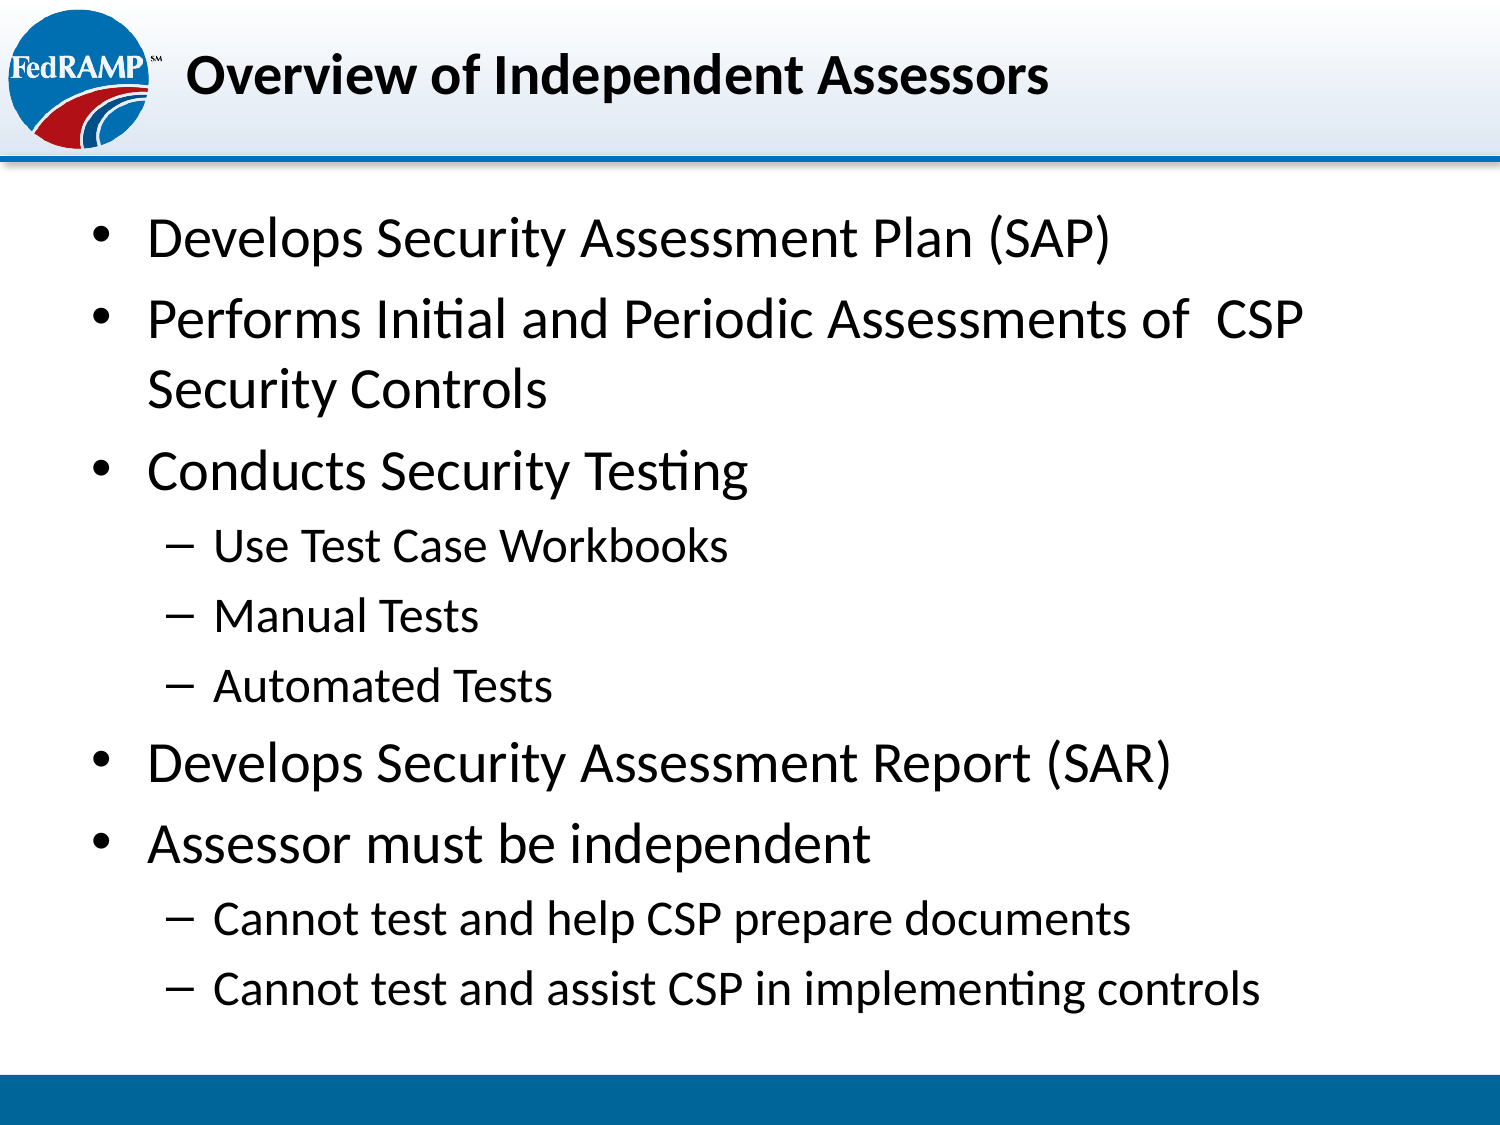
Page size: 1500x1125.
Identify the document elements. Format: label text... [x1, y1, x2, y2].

list Develops Security Assessment Plan (SAP) Performs Initial and Periodic Assessments of CSP Security Controls Conducts Security Testing Use Test Case Workbooks Manual Tests Automated Tests Develops Security Assessment Report (SAR) Assessor must be independent Cannot test and help CSP prepare documents Cannot test and assist CSP in implementing controls [76, 191, 1427, 1026]
picture [5, 6, 162, 152]
title Overview of Independent Assessors [171, 5, 1445, 138]
